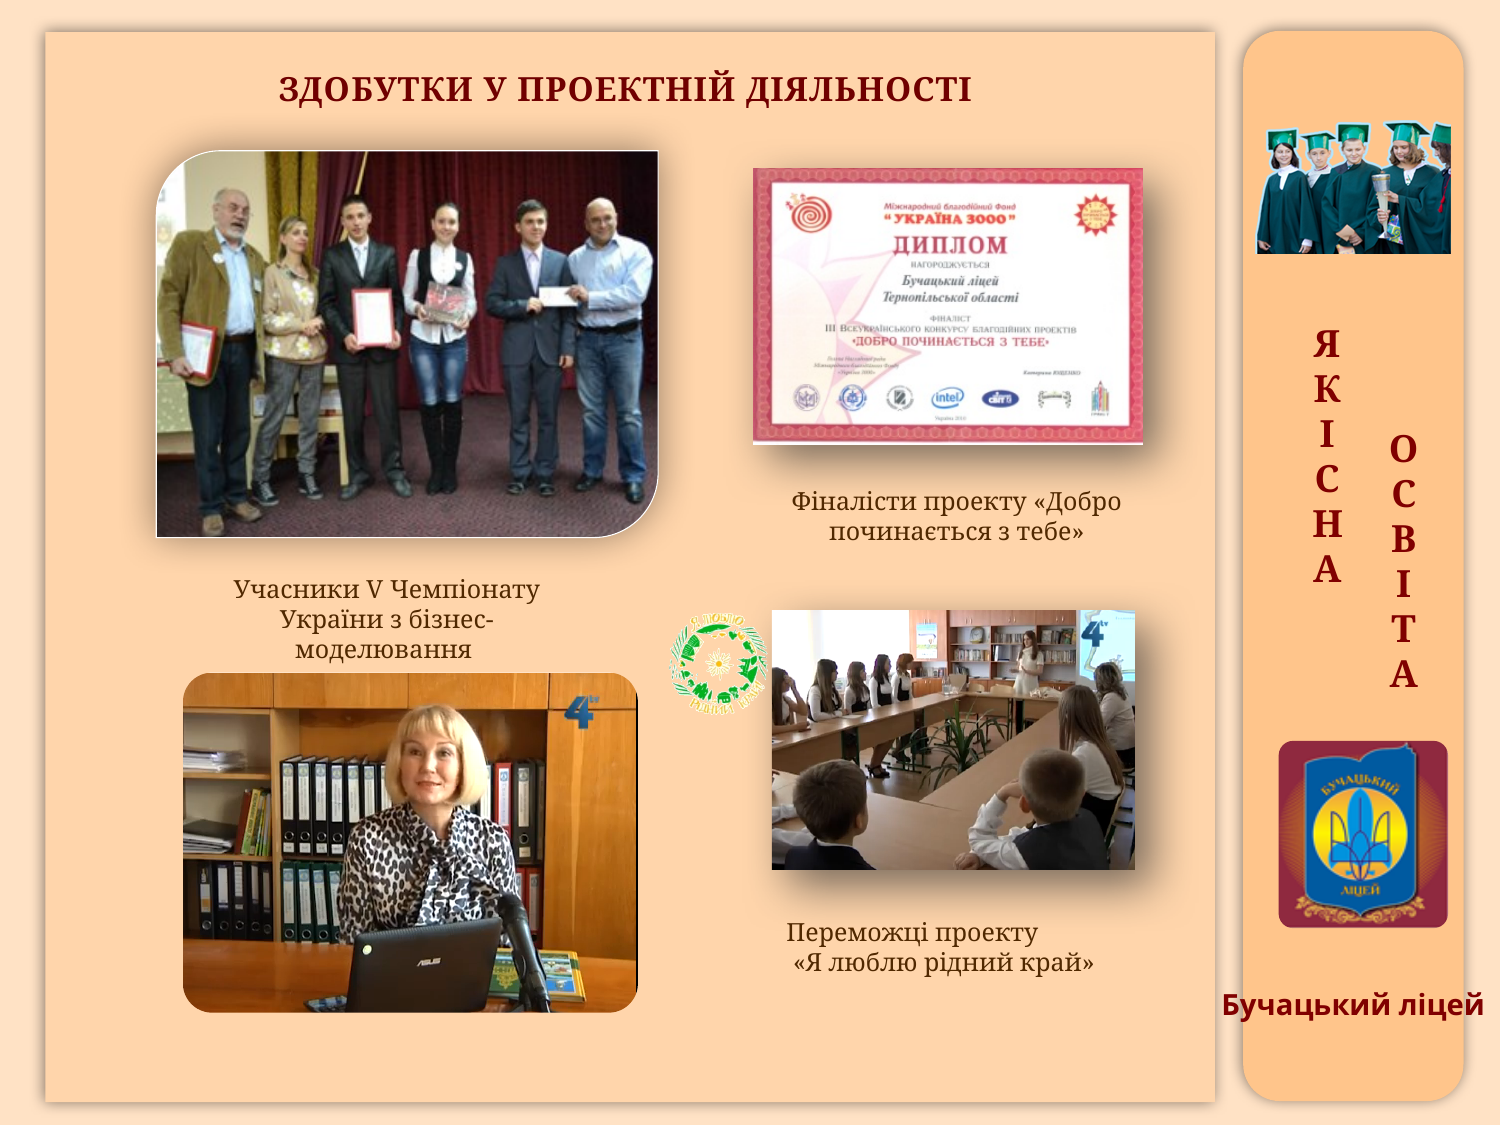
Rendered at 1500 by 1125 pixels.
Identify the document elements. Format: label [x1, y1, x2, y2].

picture [661, 610, 1133, 869]
picture [755, 170, 1141, 444]
picture [184, 674, 637, 1012]
text_box [49, 34, 1500, 1100]
picture [158, 152, 658, 537]
